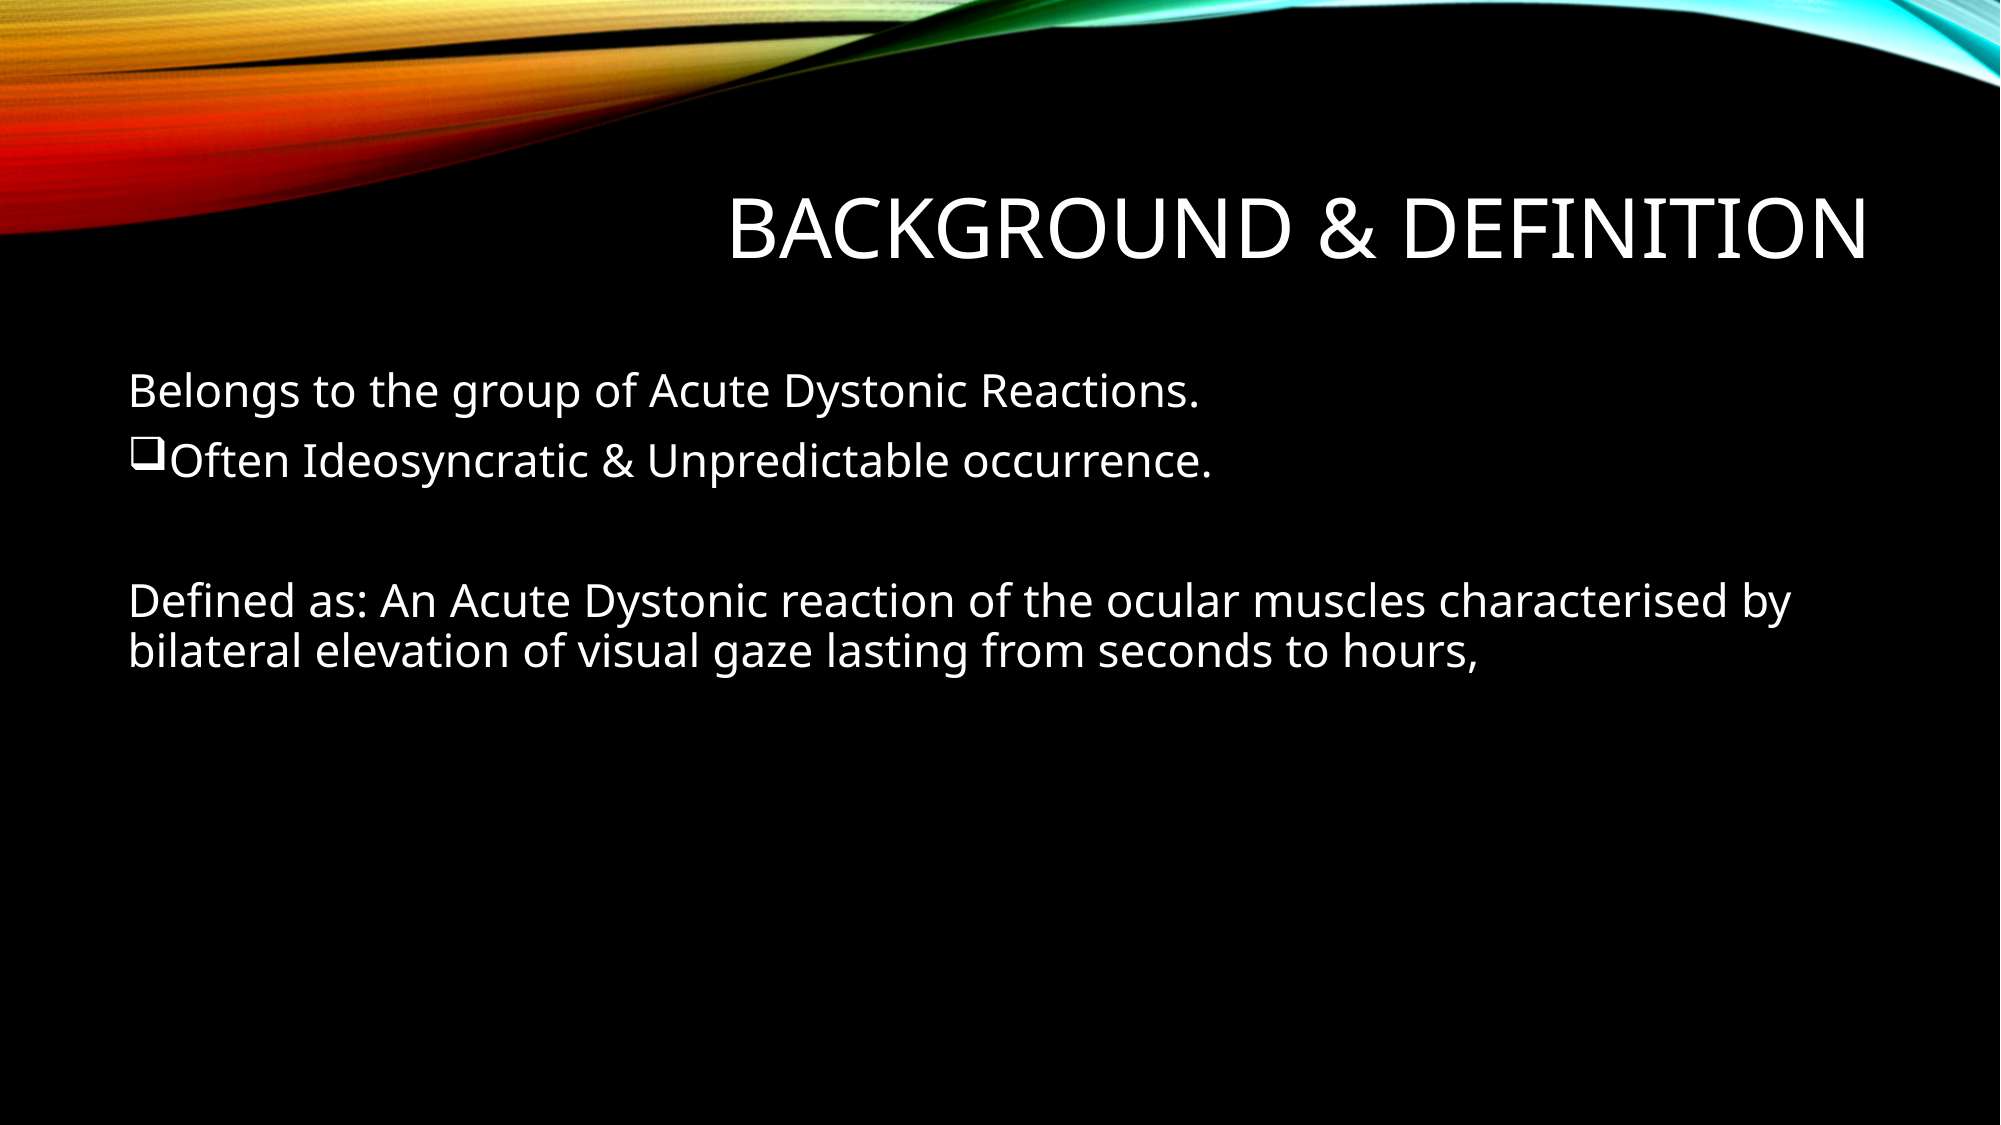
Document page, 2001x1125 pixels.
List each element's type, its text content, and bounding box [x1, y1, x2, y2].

picture [0, 0, 2000, 237]
list Belongs to the group of Acute Dystonic Reactions. Often Ideosyncratic & Unpredictable occurrence. Defined as: An Acute Dystonic reaction of the ocular muscles characterised by bilateral elevation of visual gaze lasting from seconds to hours, [112, 360, 1888, 1021]
title Background & definition [474, 125, 1888, 338]
